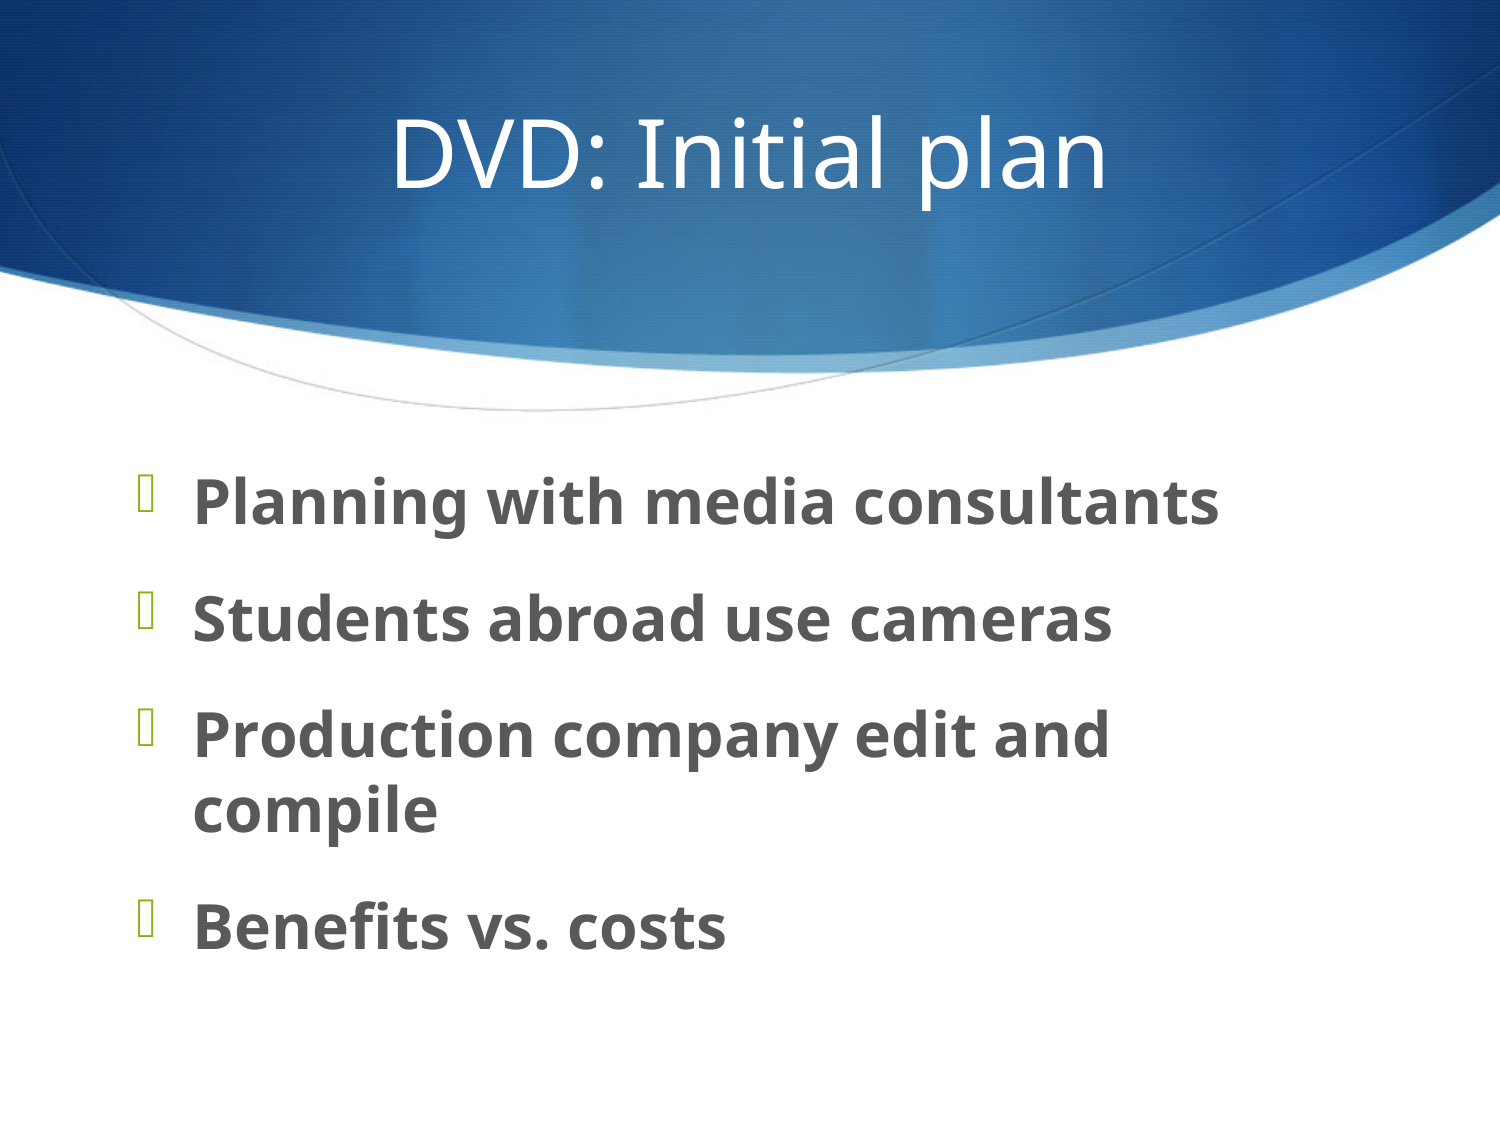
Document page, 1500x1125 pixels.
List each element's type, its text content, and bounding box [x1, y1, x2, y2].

picture [0, 0, 1500, 1125]
title DVD: Initial plan [75, 56, 1425, 245]
list Planning with media consultants Students abroad use cameras Production company edit and compile Benefits vs. costs [121, 454, 1379, 991]
